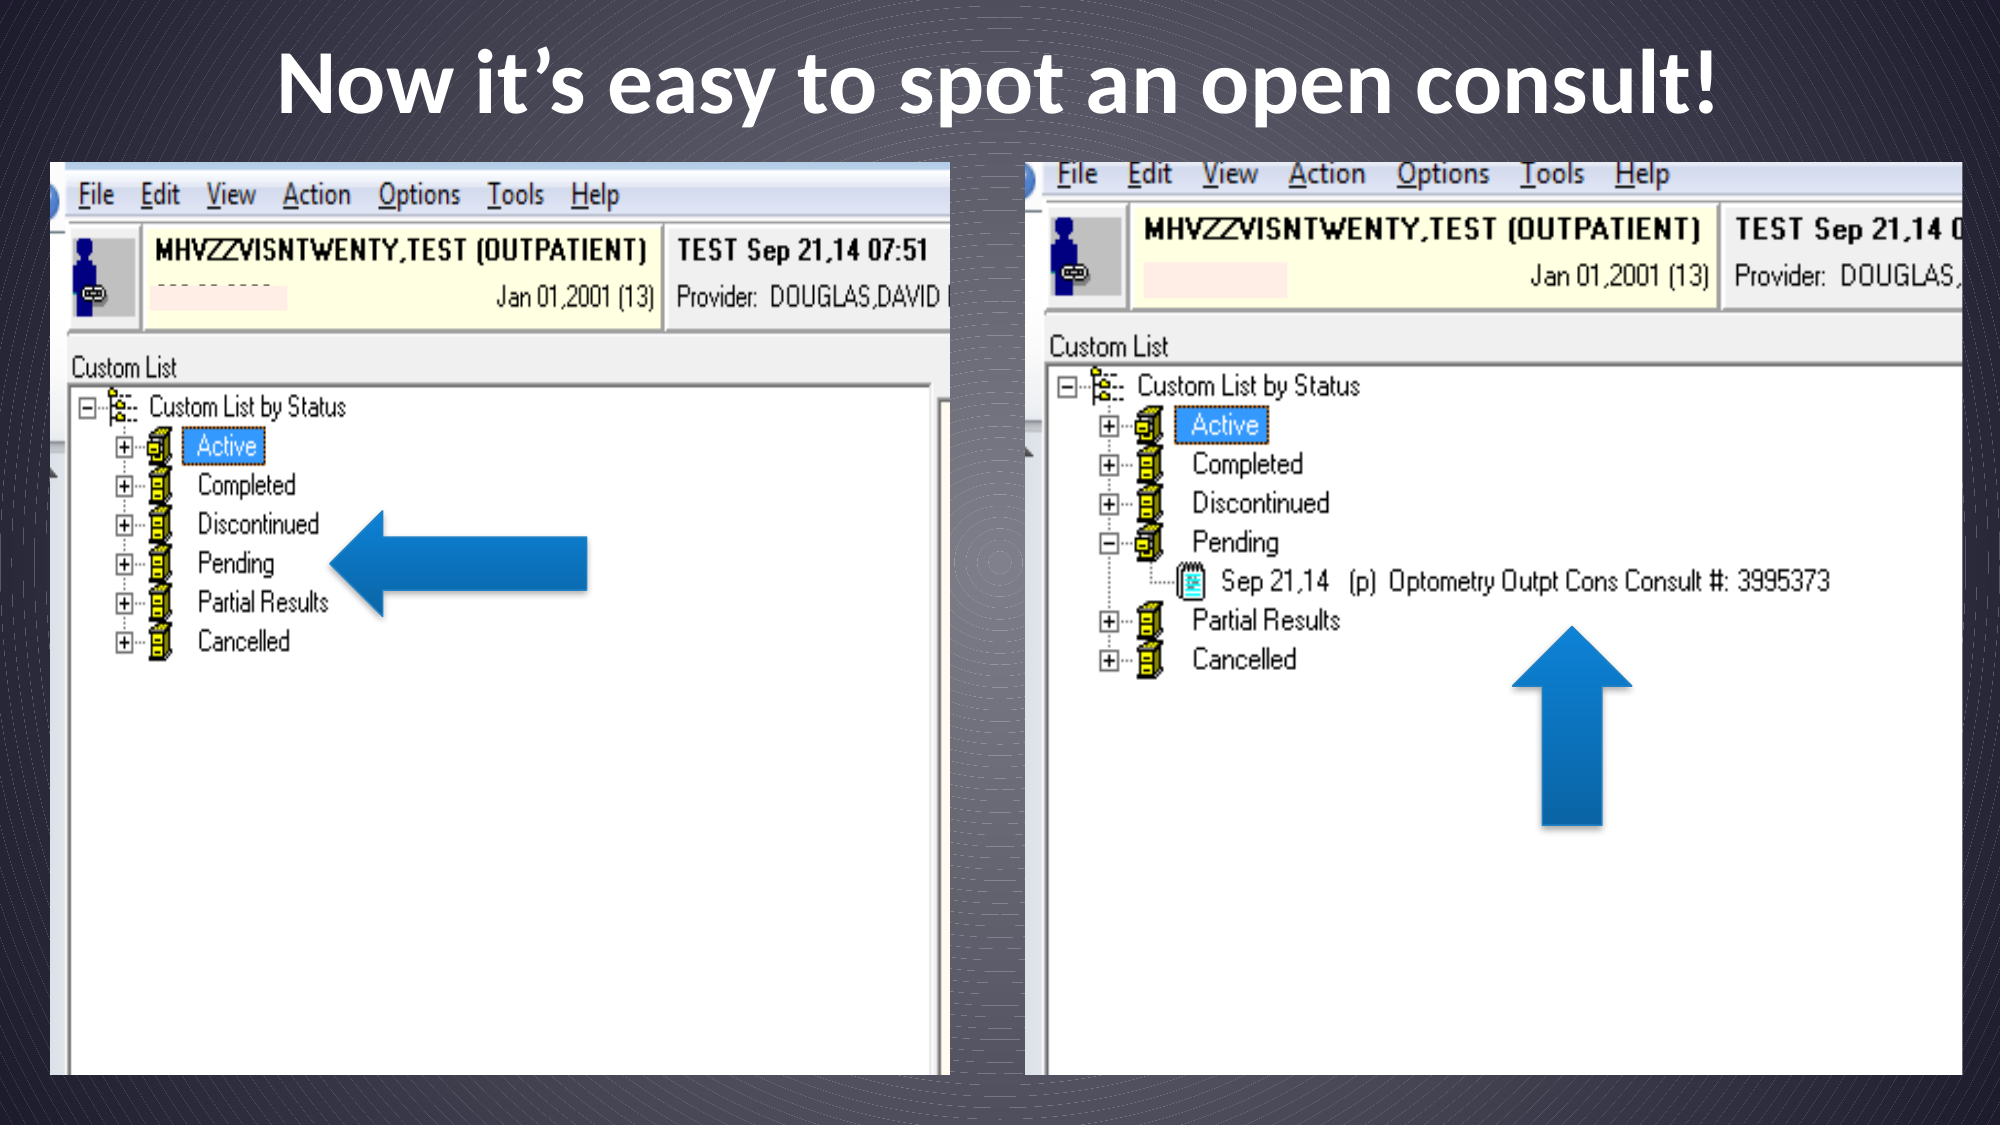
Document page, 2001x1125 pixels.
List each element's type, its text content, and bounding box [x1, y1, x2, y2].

picture [49, 162, 951, 1076]
picture [1024, 162, 1963, 1076]
title Now it’s easy to spot an open consult! [0, 0, 2000, 154]
